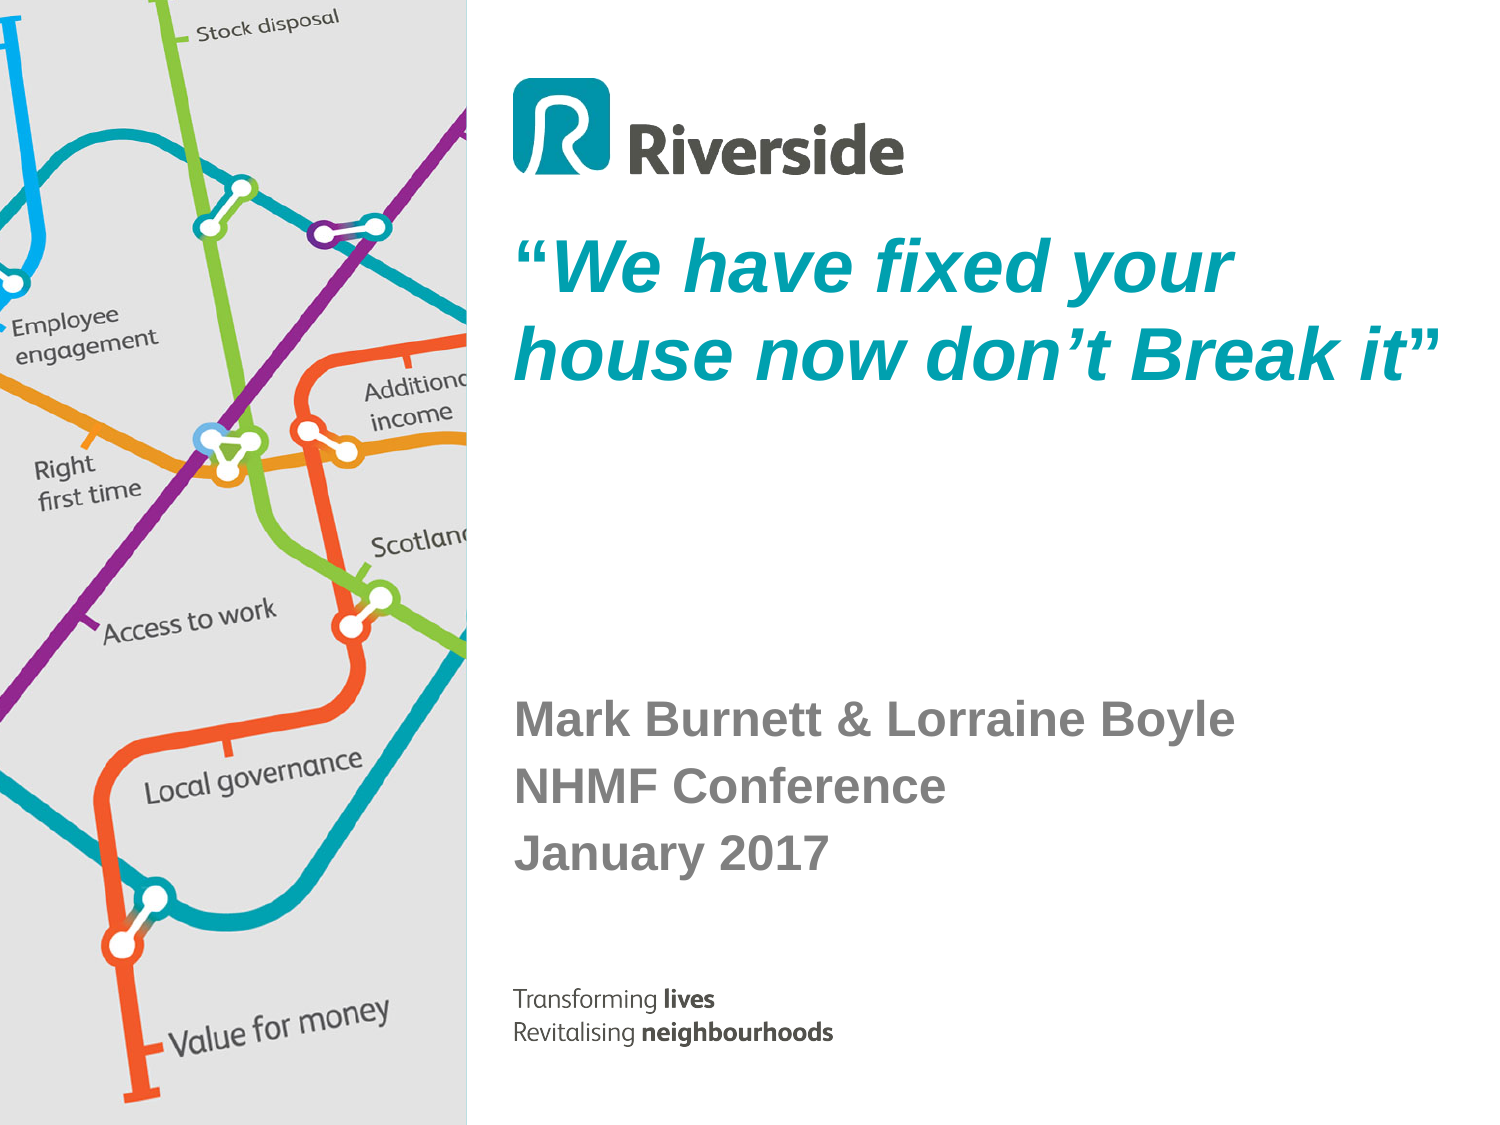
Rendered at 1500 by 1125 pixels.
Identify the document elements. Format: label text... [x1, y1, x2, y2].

text_box [0, 16, 421, 59]
picture [513, 988, 833, 1047]
subtitle Mark Burnett & Lorraine Boyle NHMF Conference January 2017 [513, 692, 1424, 905]
picture [513, 78, 904, 175]
picture [0, 0, 467, 1125]
title “We have fixed your house now don’t Break it” [513, 219, 1459, 634]
